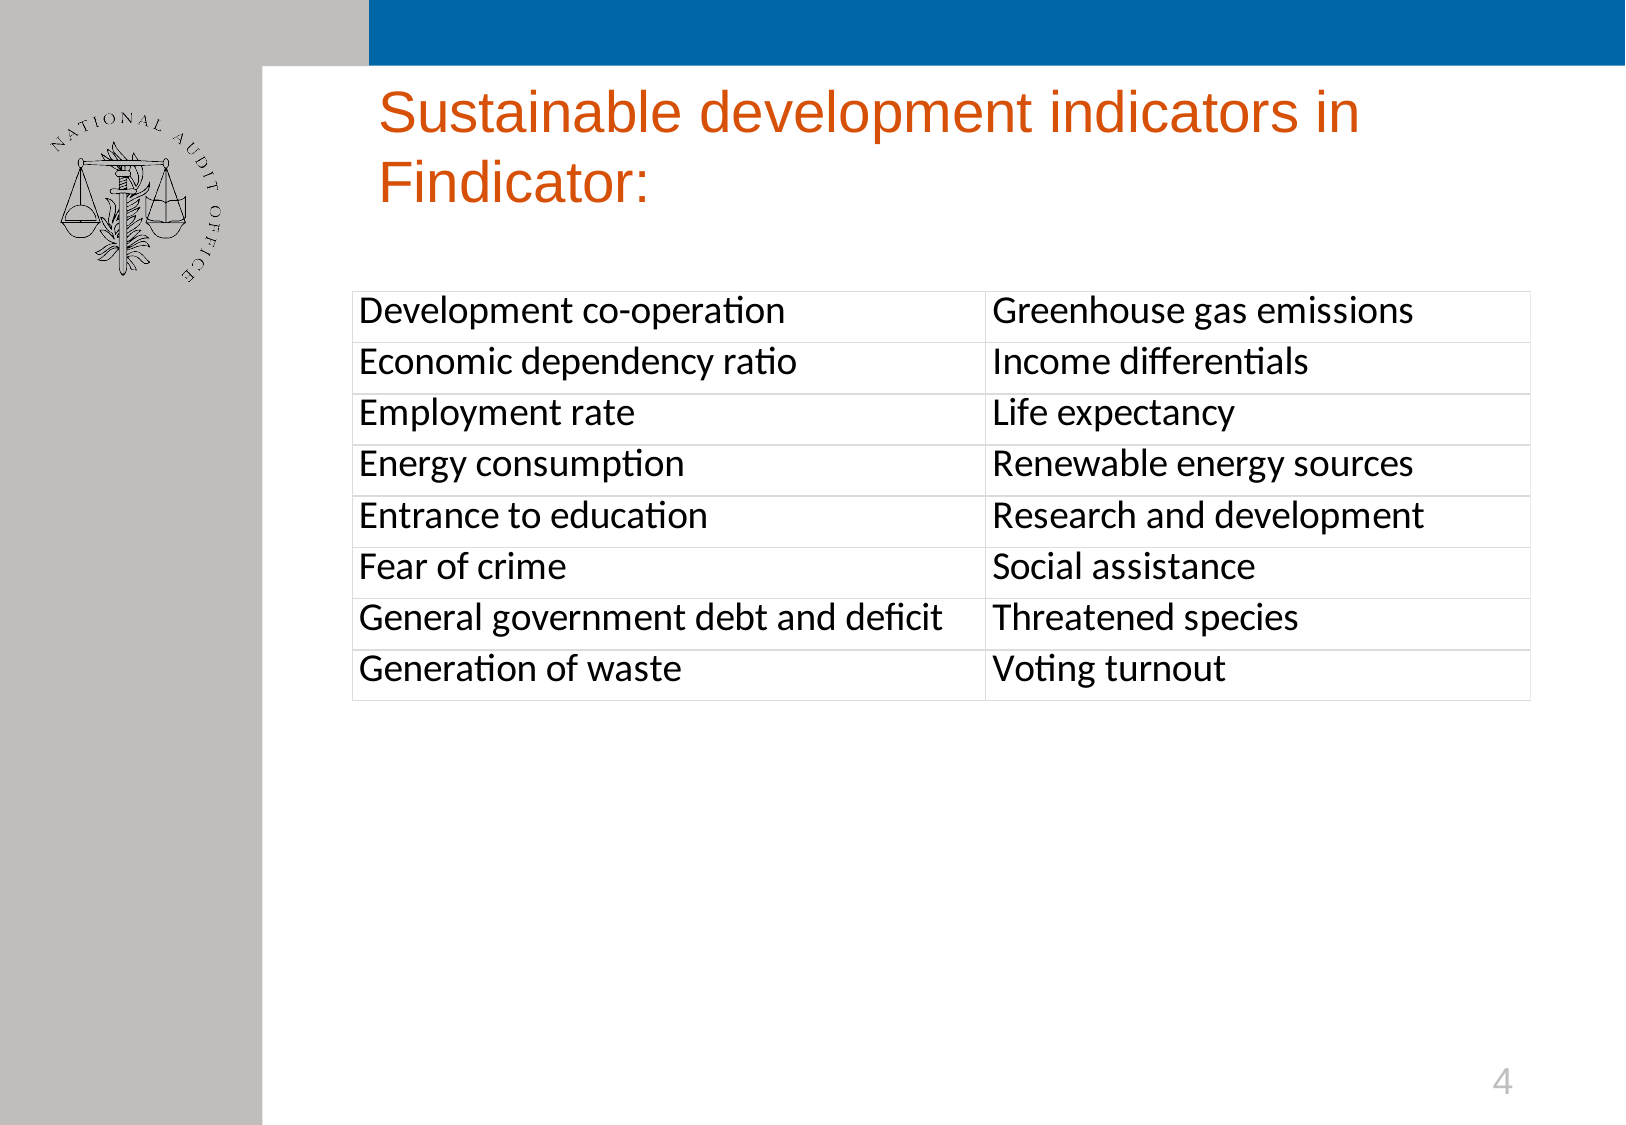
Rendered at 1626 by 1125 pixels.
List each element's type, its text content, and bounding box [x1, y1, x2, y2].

picture [49, 111, 221, 283]
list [351, 290, 1533, 703]
title Sustainable development indicators in Findicator: [363, 66, 1625, 232]
slide_number 4 [1187, 1050, 1529, 1113]
